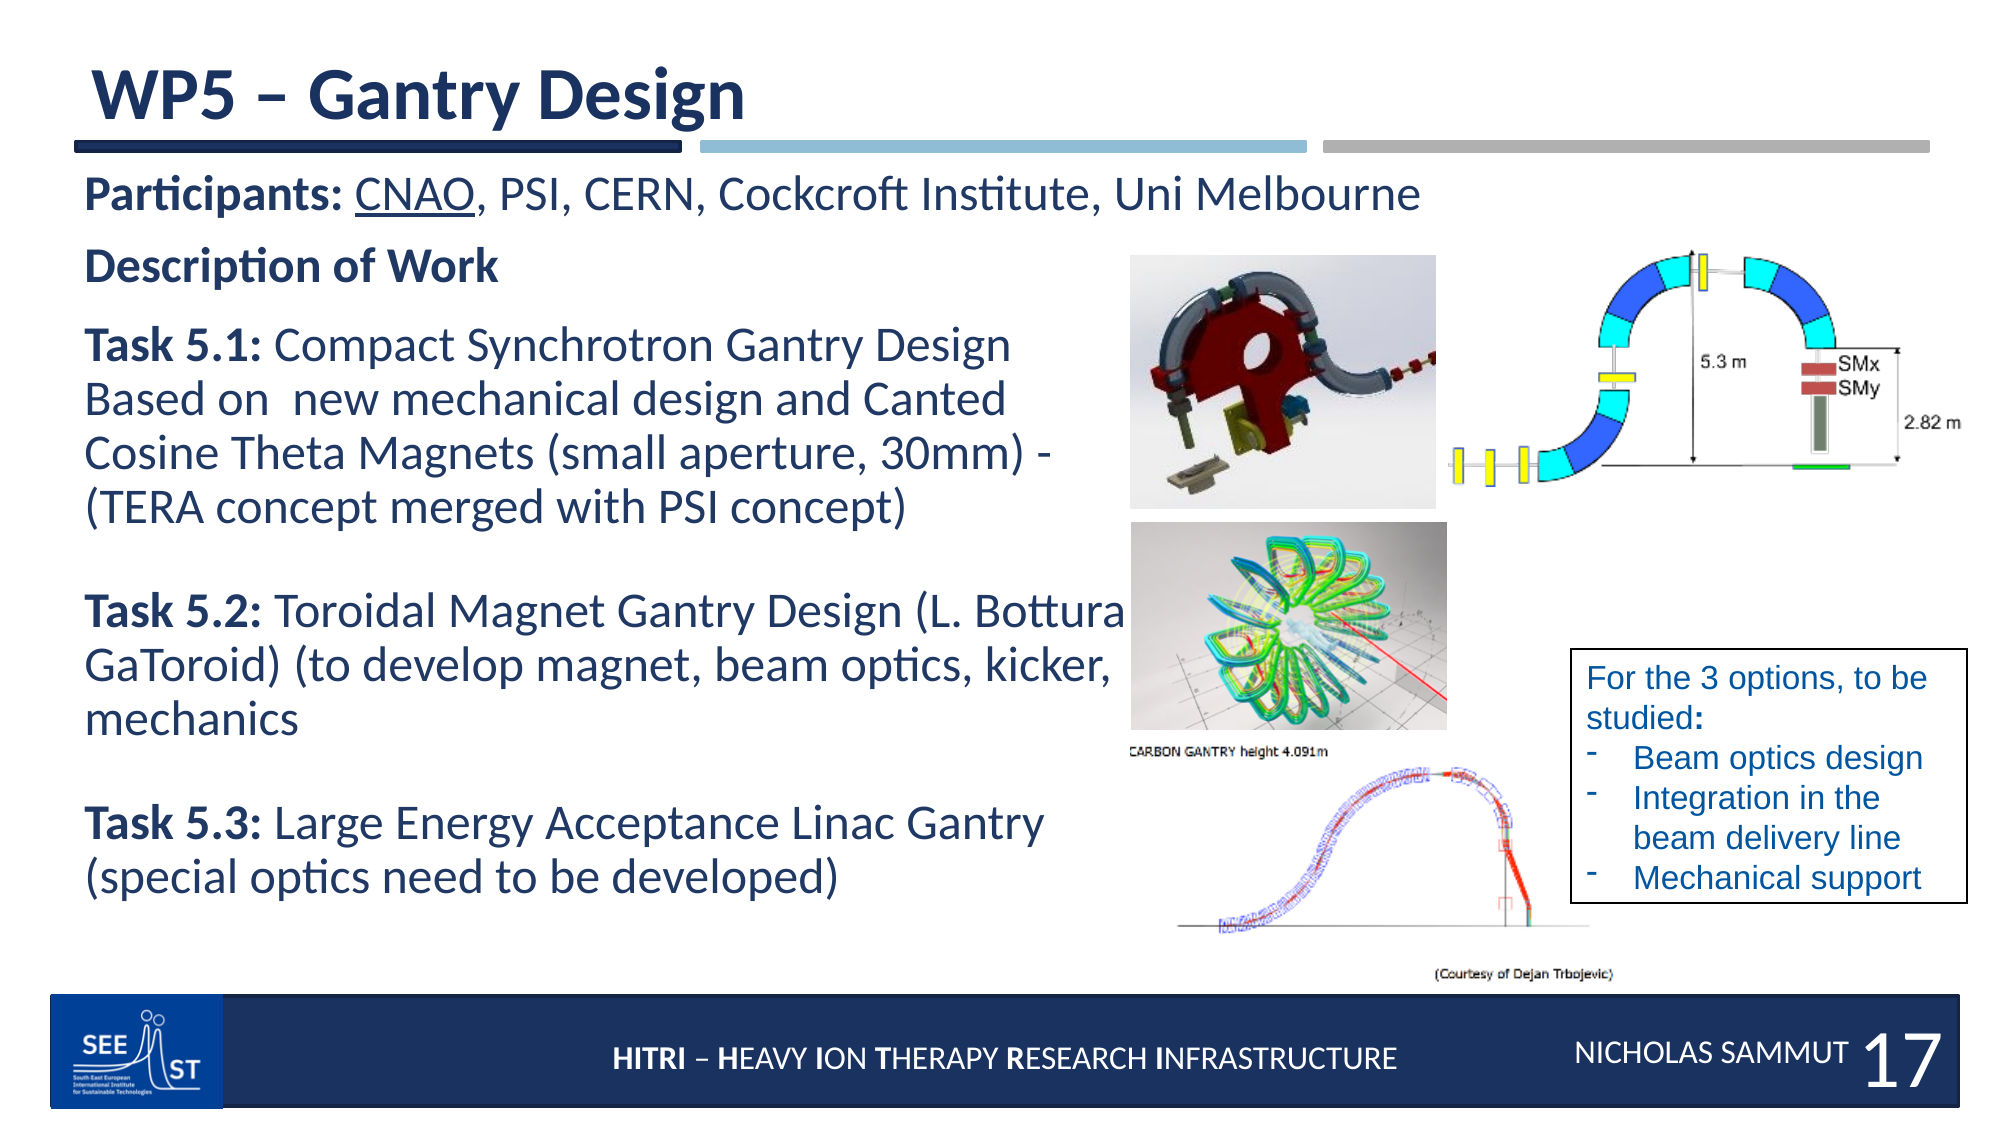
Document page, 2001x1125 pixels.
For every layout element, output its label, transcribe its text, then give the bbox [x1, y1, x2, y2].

text_box Description of Work Task 5.1: Compact Synchrotron Gantry Design Based on new mechanical design and Canted Cosine Theta Magnets (small aperture, 30mm) - (TERA concept merged with PSI concept) Task 5.2: Toroidal Magnet Gantry Design (L. Bottura GaToroid) (to develop magnet, beam optics, kicker, mechanics Task 5.3: Large Energy Acceptance Linac Gantry (special optics need to be developed) [69, 231, 1142, 1013]
picture [51, 994, 223, 1109]
text_box For the 3 options, to be studied: Beam optics design Integration in the beam delivery line Mechanical support [1570, 648, 1968, 904]
picture [1130, 522, 1621, 988]
text_box [701, 143, 1306, 151]
text_box [76, 143, 681, 151]
text_box WP5 – Gantry Design [76, 0, 1861, 143]
text_box [1142, 285, 1961, 730]
text_box Participants: CNAO, PSI, CERN, Cockcroft Institute, Uni Melbourne [69, 159, 1961, 285]
picture [1130, 255, 1436, 509]
picture [1447, 243, 1974, 487]
text_box [1324, 141, 1929, 151]
